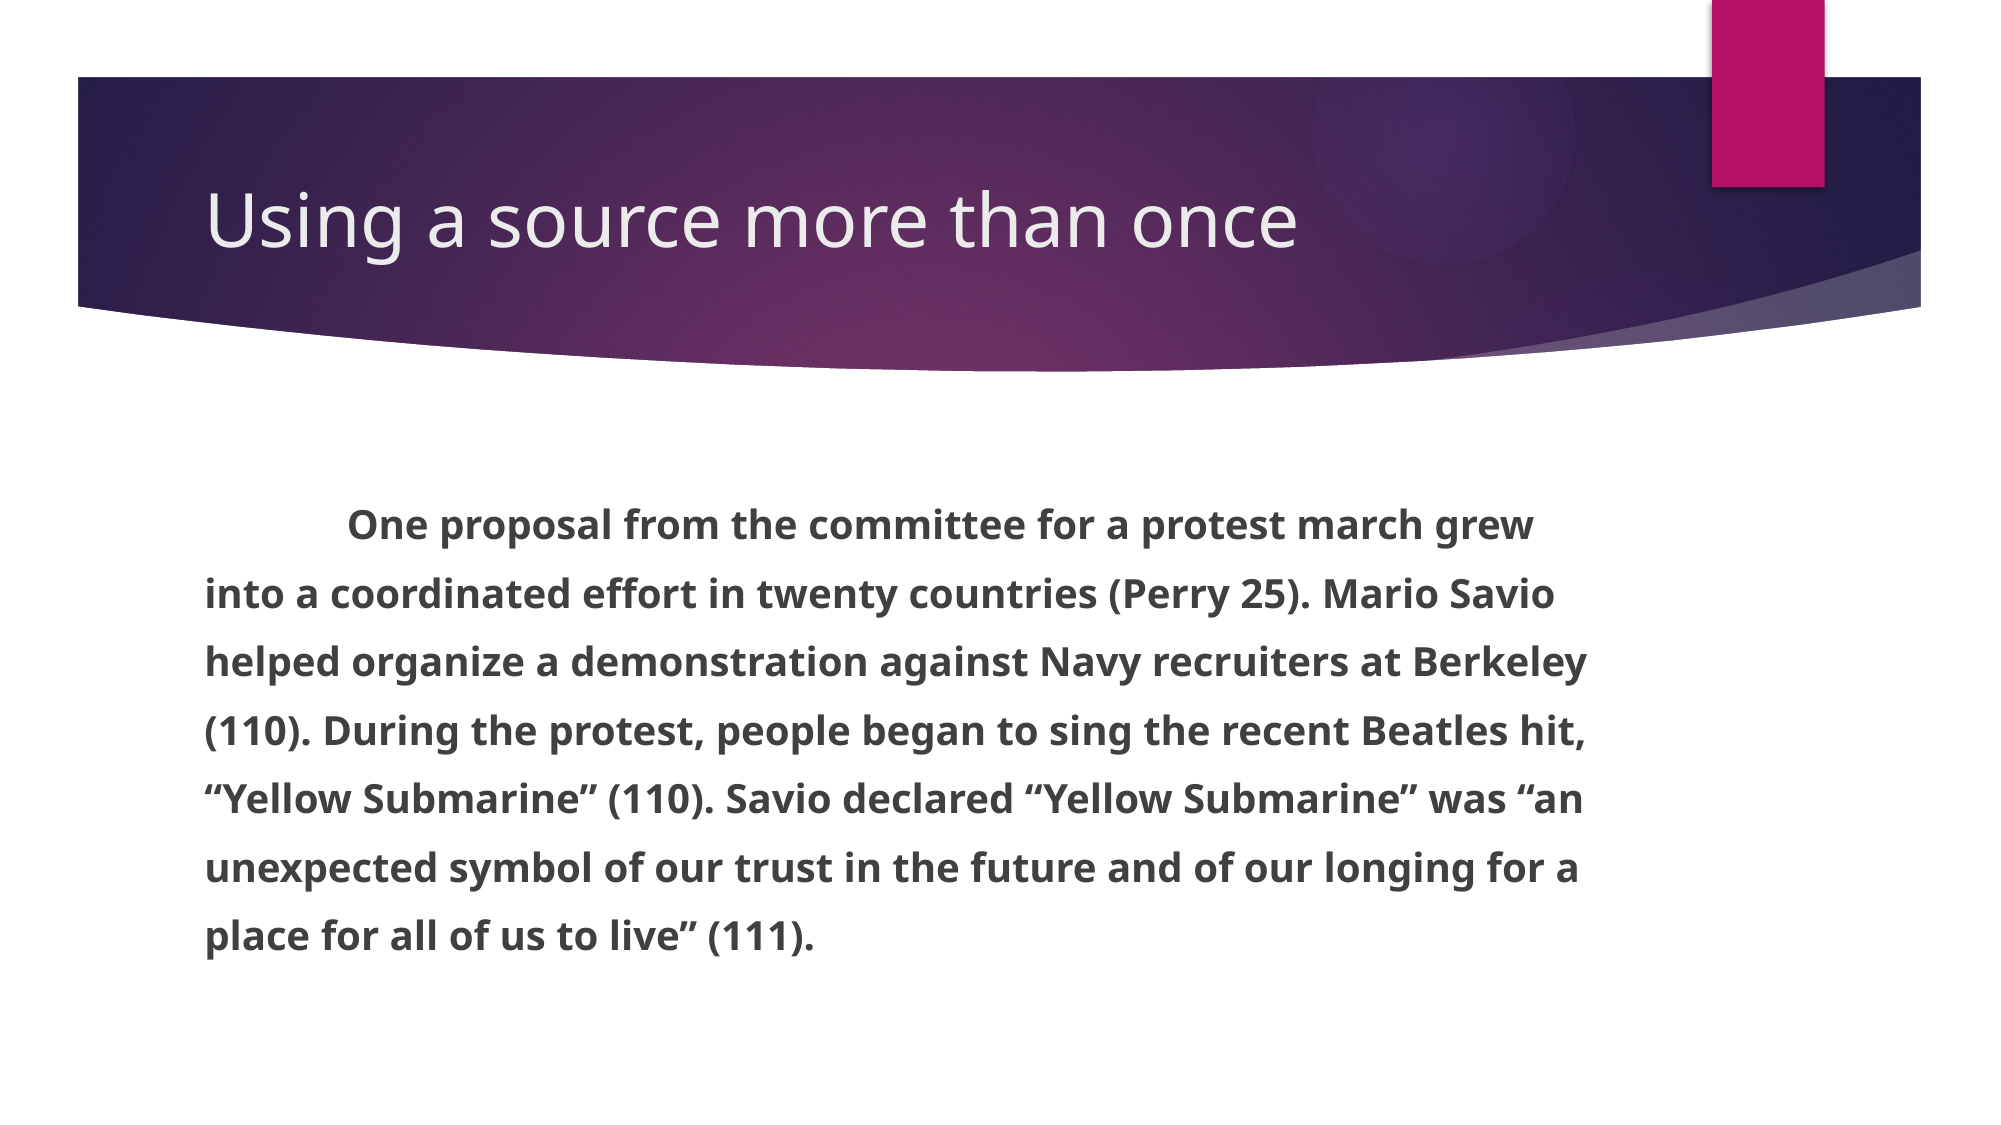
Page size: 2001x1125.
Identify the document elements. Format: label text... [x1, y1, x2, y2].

title Using a source more than once [189, 159, 1627, 276]
list One proposal from the committee for a protest march grew into a coordinated effort in twenty countries (Perry 25). Mario Savio helped organize a demonstration against Navy recruiters at Berkeley (110). During the protest, people began to sing the recent Beatles hit, “Yellow Submarine” (110). Savio declared “Yellow Submarine” was “an unexpected symbol of our trust in the future and of our longing for a place for all of us to live” (111). [189, 492, 1638, 988]
